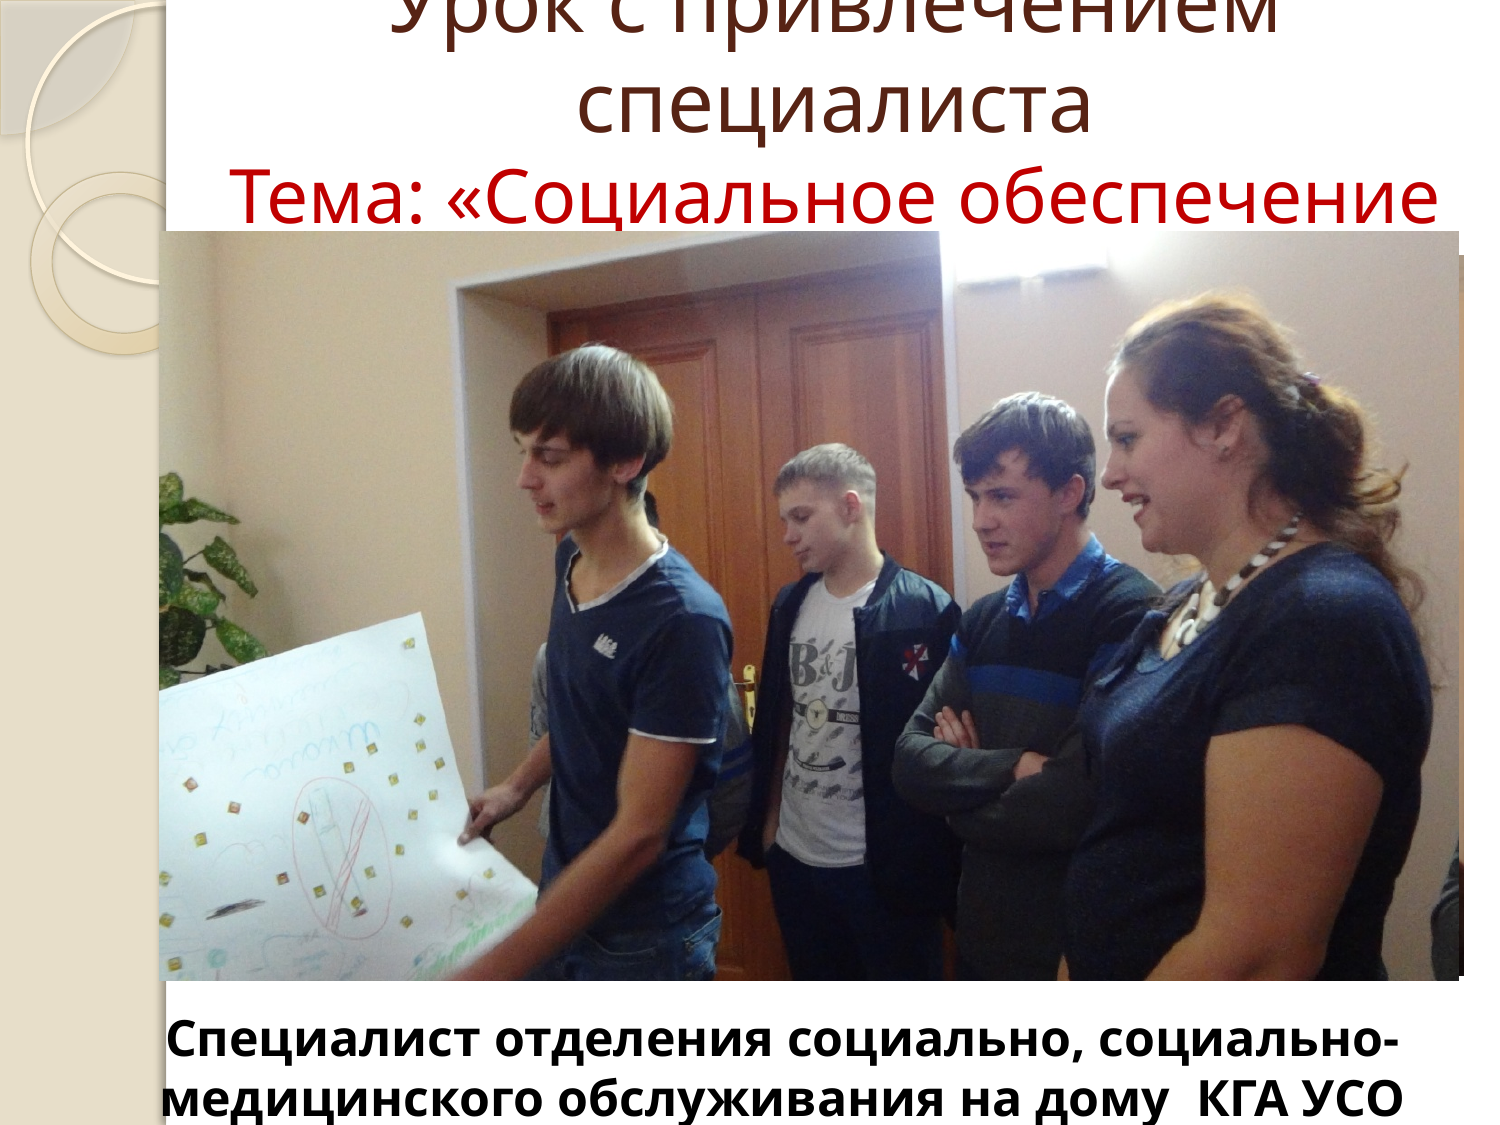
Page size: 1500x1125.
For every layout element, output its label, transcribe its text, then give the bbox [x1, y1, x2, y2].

text_box Специалист отделения социально, социально-медицинского обслуживания на дому КГА УСО «ПЦСОН» [64, 999, 1500, 1125]
title Урок с привлечением специалиста Тема: «Социальное обеспечение РФ» [171, 45, 1500, 233]
picture [159, 231, 1459, 981]
